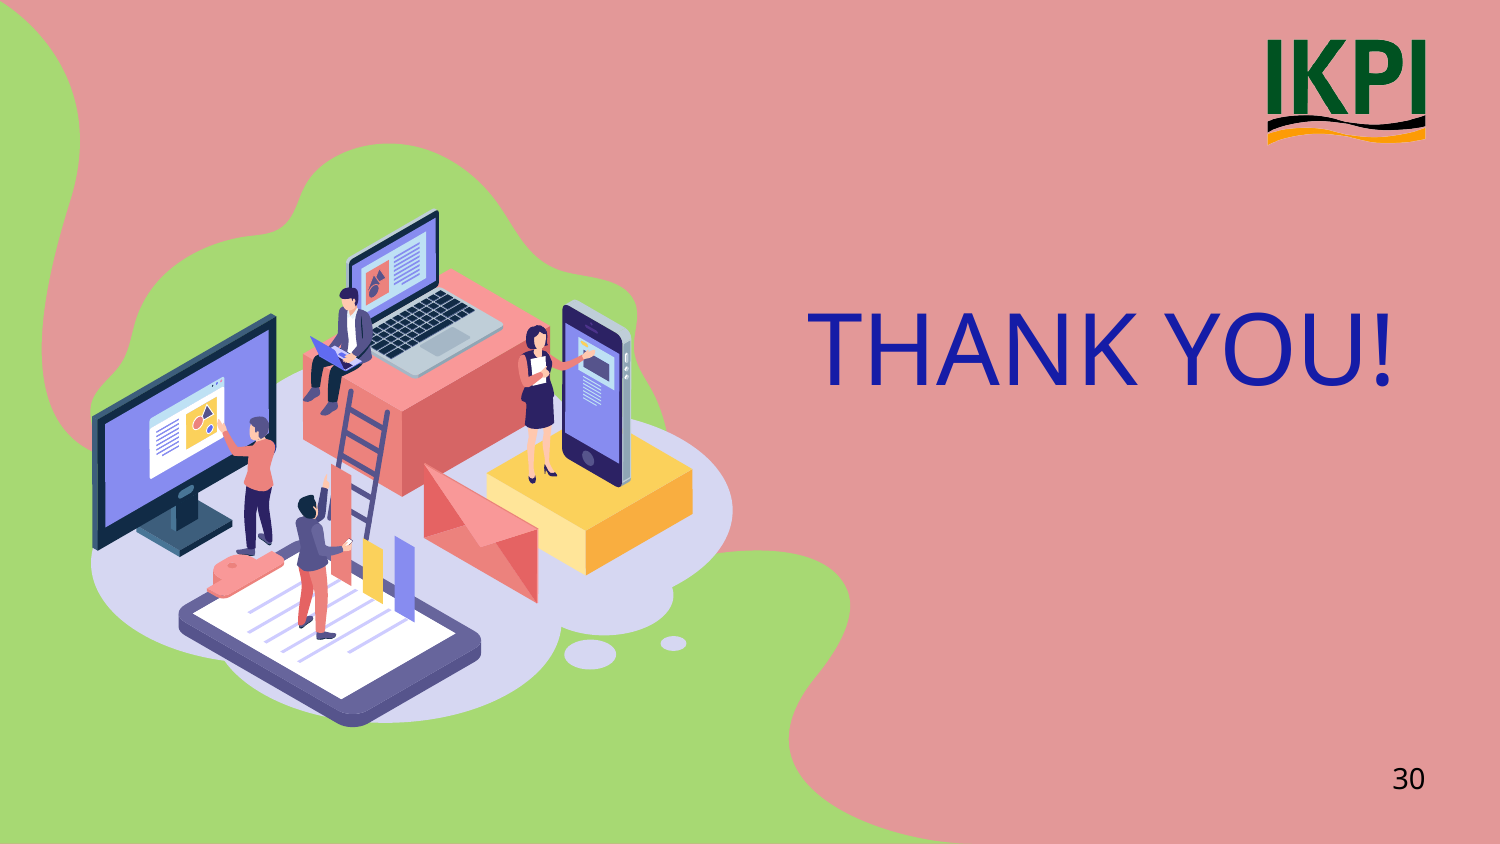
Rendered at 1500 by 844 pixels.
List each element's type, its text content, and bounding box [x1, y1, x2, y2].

picture [1261, 33, 1433, 152]
text_box 30 [1377, 753, 1453, 804]
title THANK YOU! [732, 179, 1439, 513]
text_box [73, 208, 751, 728]
